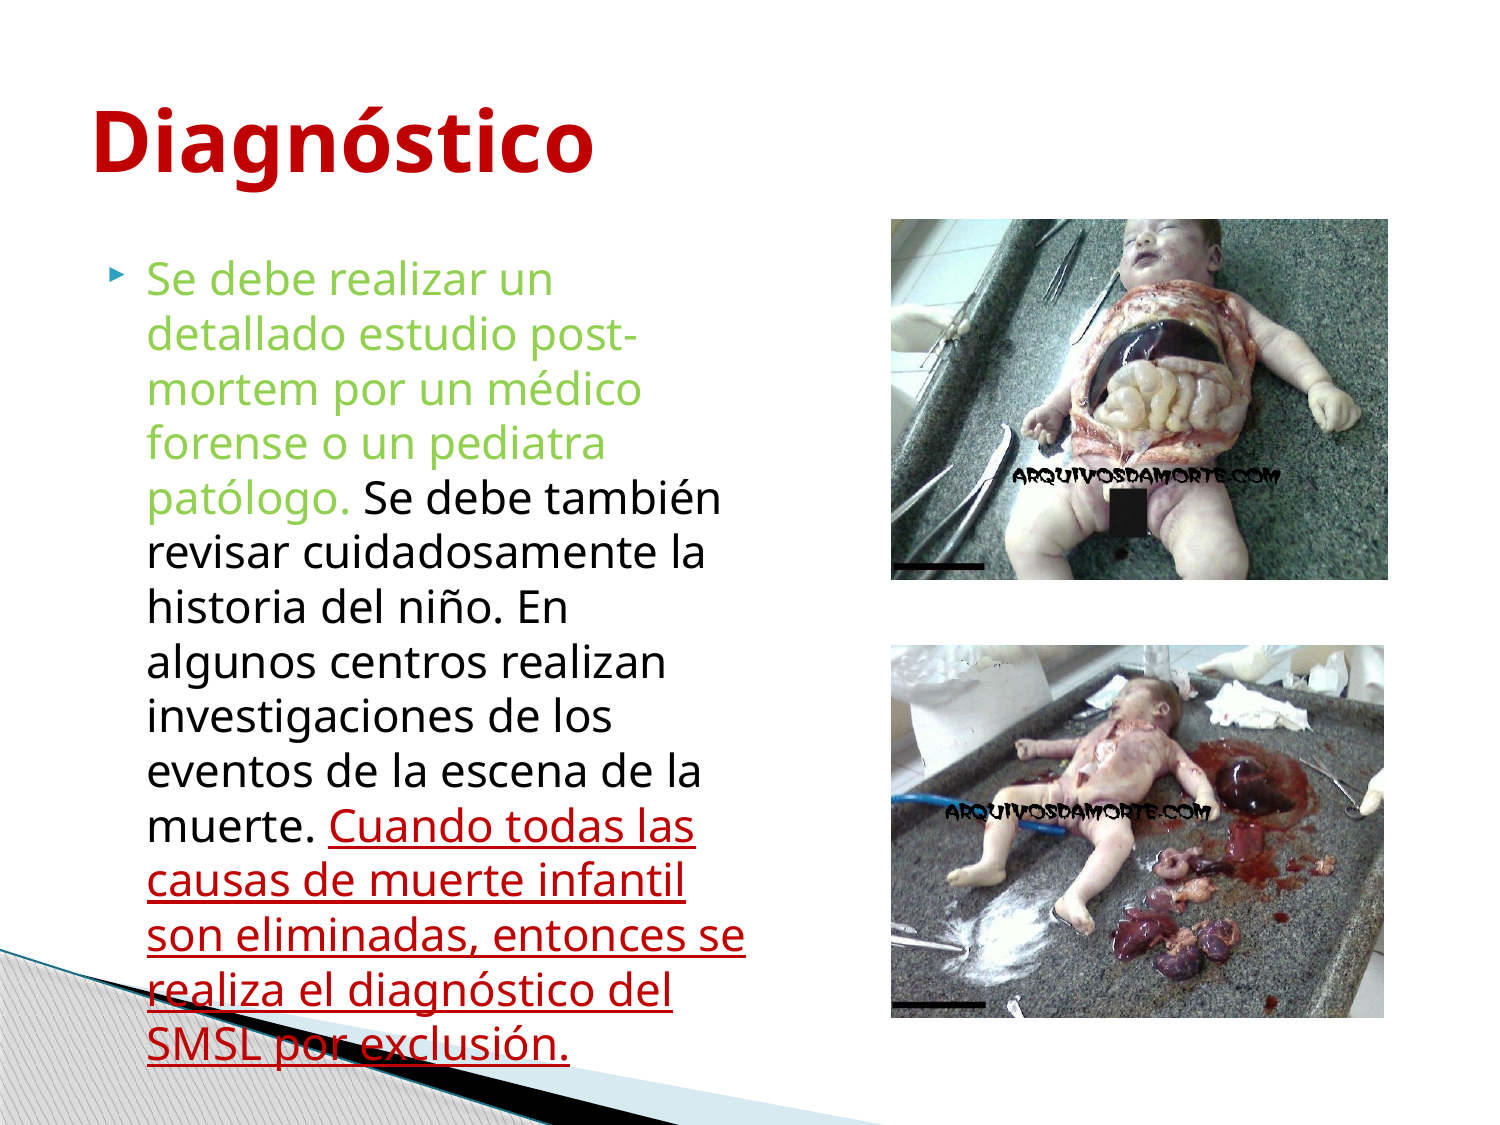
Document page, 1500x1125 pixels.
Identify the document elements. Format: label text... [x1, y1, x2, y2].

picture [891, 219, 1389, 581]
title Diagnóstico [75, 45, 1425, 233]
list Se debe realizar un detallado estudio post-mortem por un médico forense o un pediatra patólogo. Se debe también revisar cuidadosamente la historia del niño. En algunos centros realizan investigaciones de los eventos de la escena de la muerte. Cuando todas las causas de muerte infantil son eliminadas, entonces se realiza el diagnóstico del SMSL por exclusión. [75, 243, 762, 1094]
picture [891, 644, 1384, 1018]
